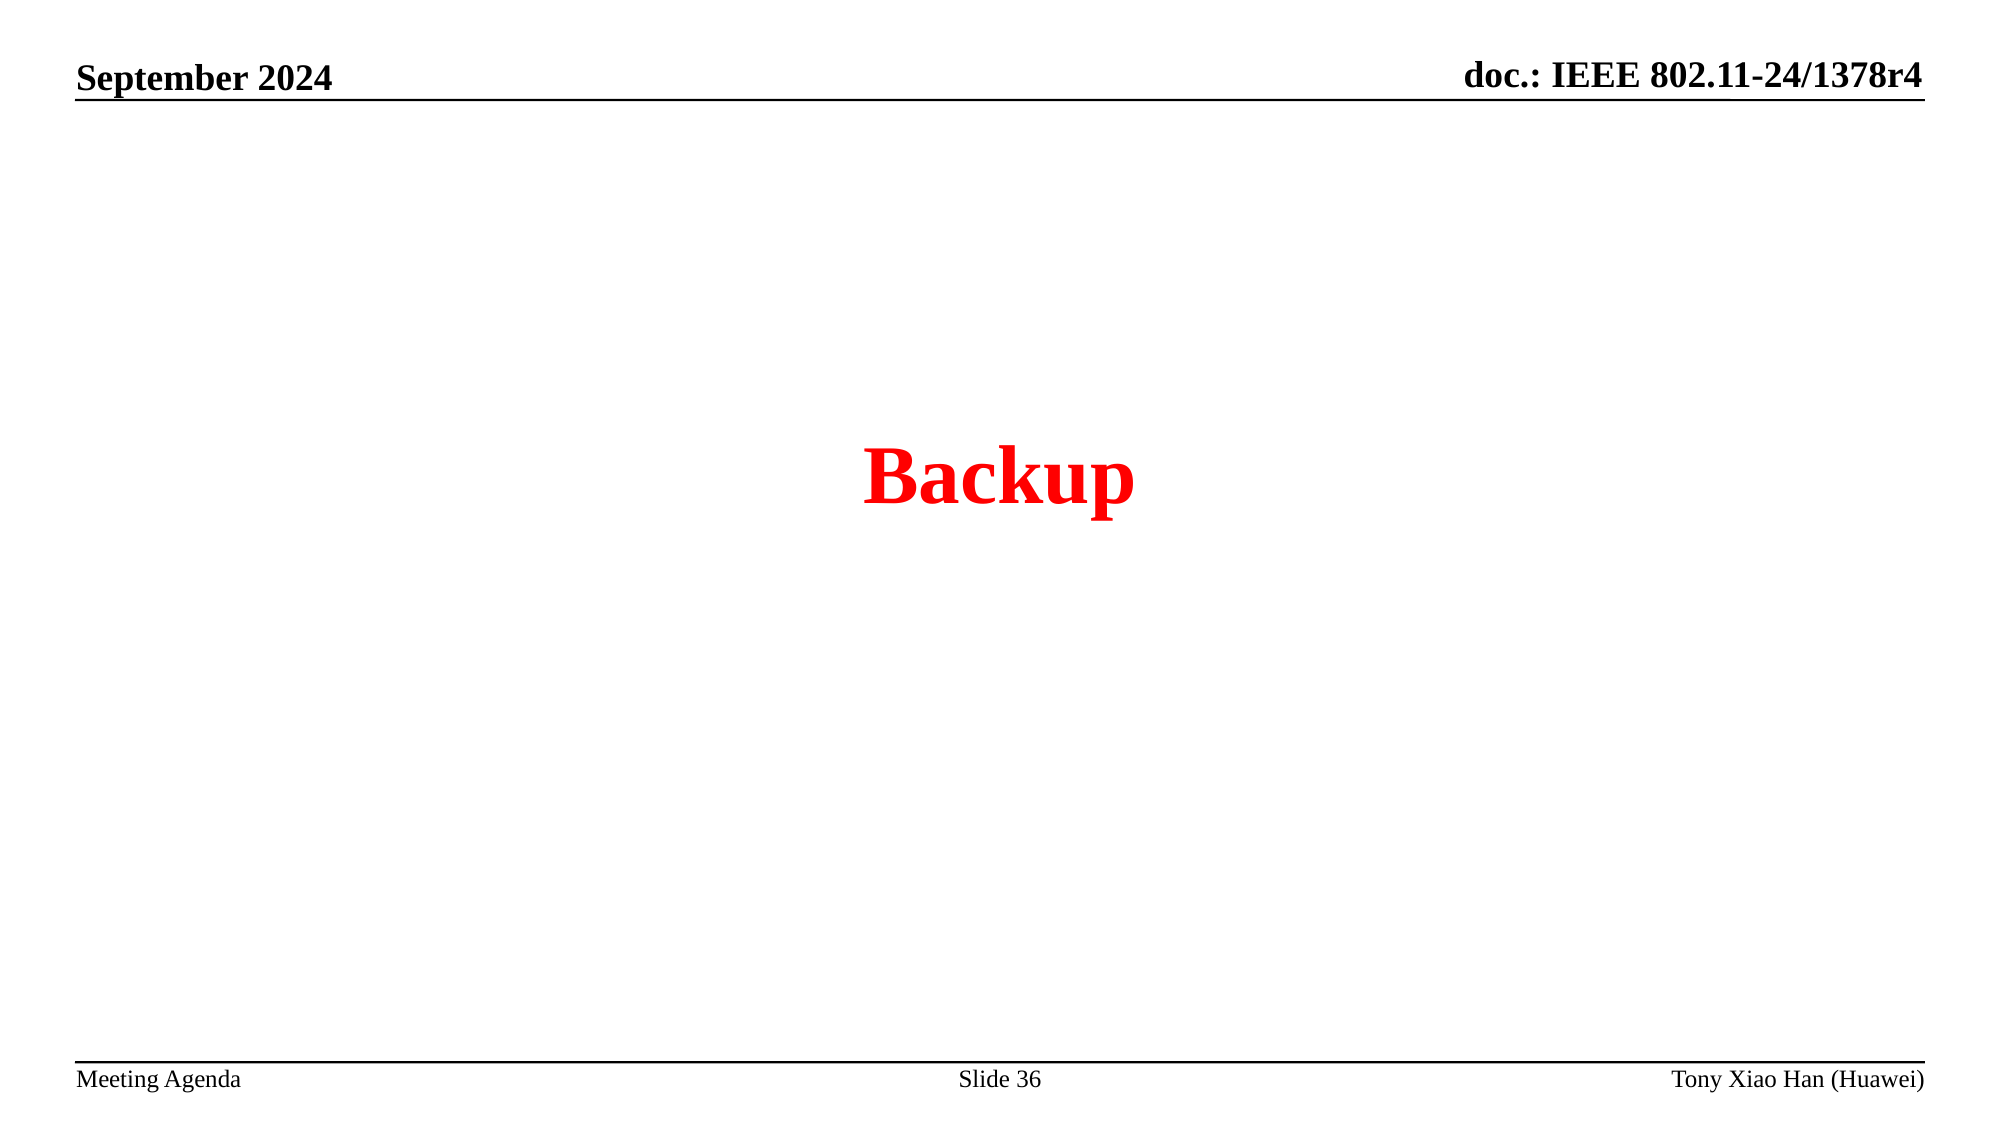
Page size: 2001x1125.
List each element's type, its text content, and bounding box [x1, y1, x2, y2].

text_box Backup [331, 412, 1669, 950]
